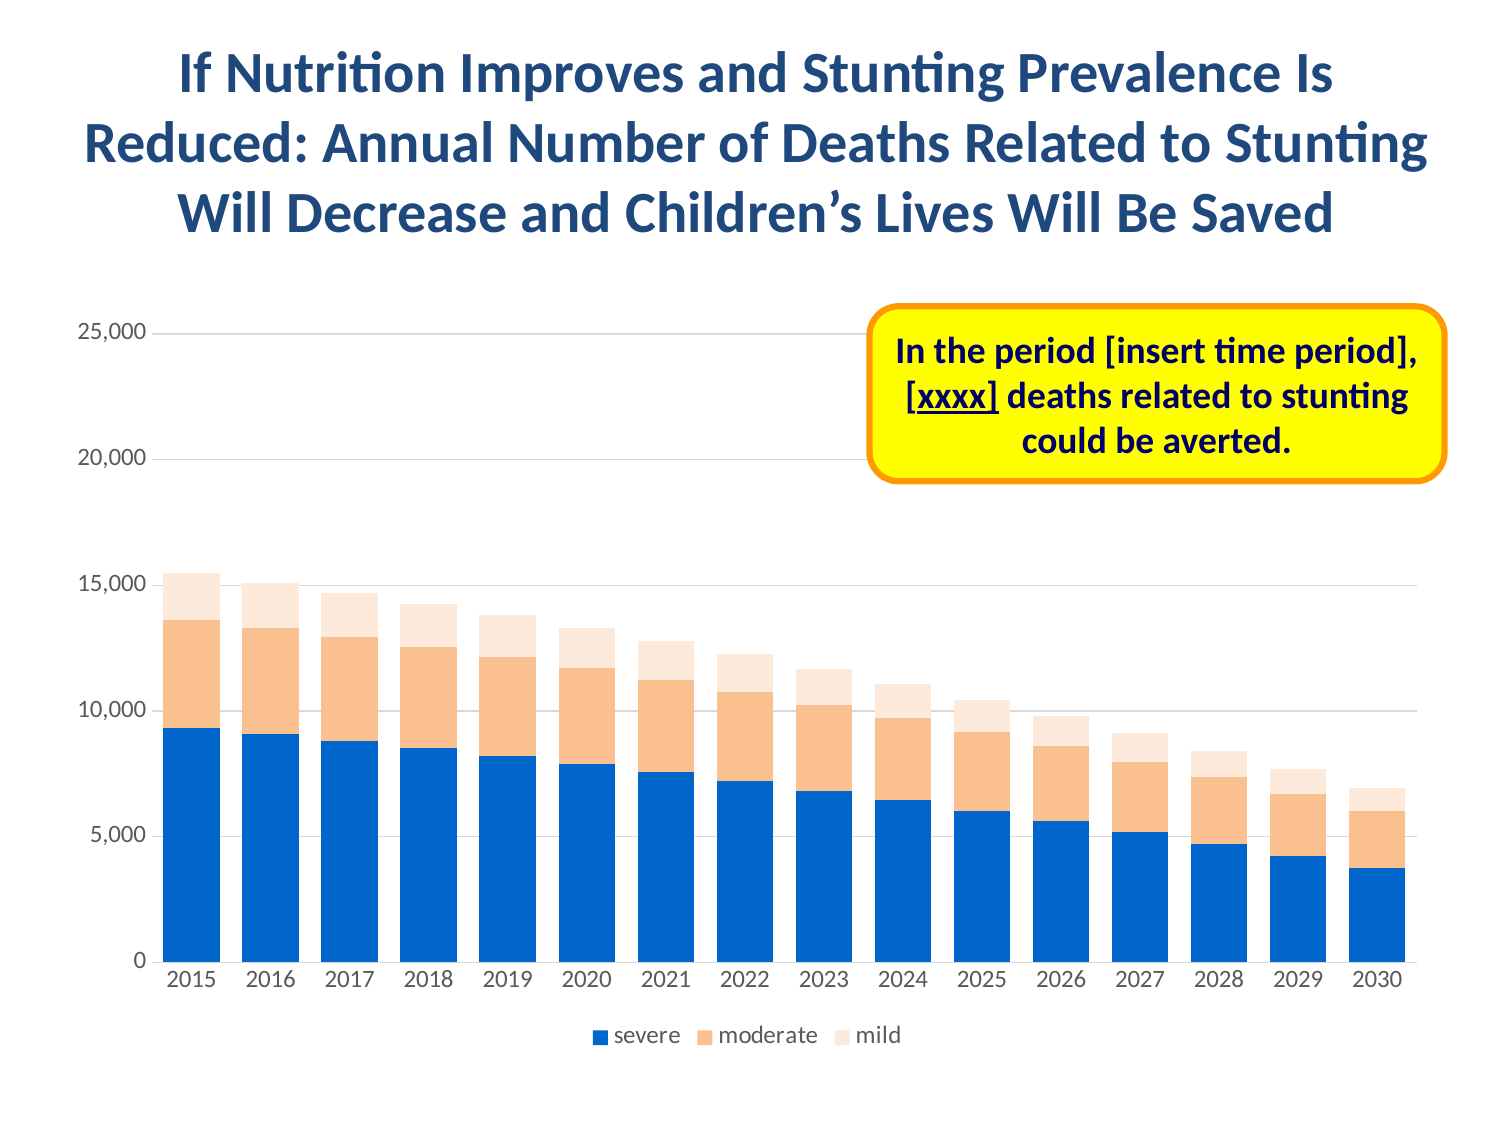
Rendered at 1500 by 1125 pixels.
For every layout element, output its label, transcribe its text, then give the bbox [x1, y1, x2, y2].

title If Nutrition Improves and Stunting Prevalence Is Reduced: Annual Number of Deaths Related to Stunting Will Decrease and Children’s Lives Will Be Saved [50, 45, 1463, 233]
chart [49, 305, 1445, 1057]
